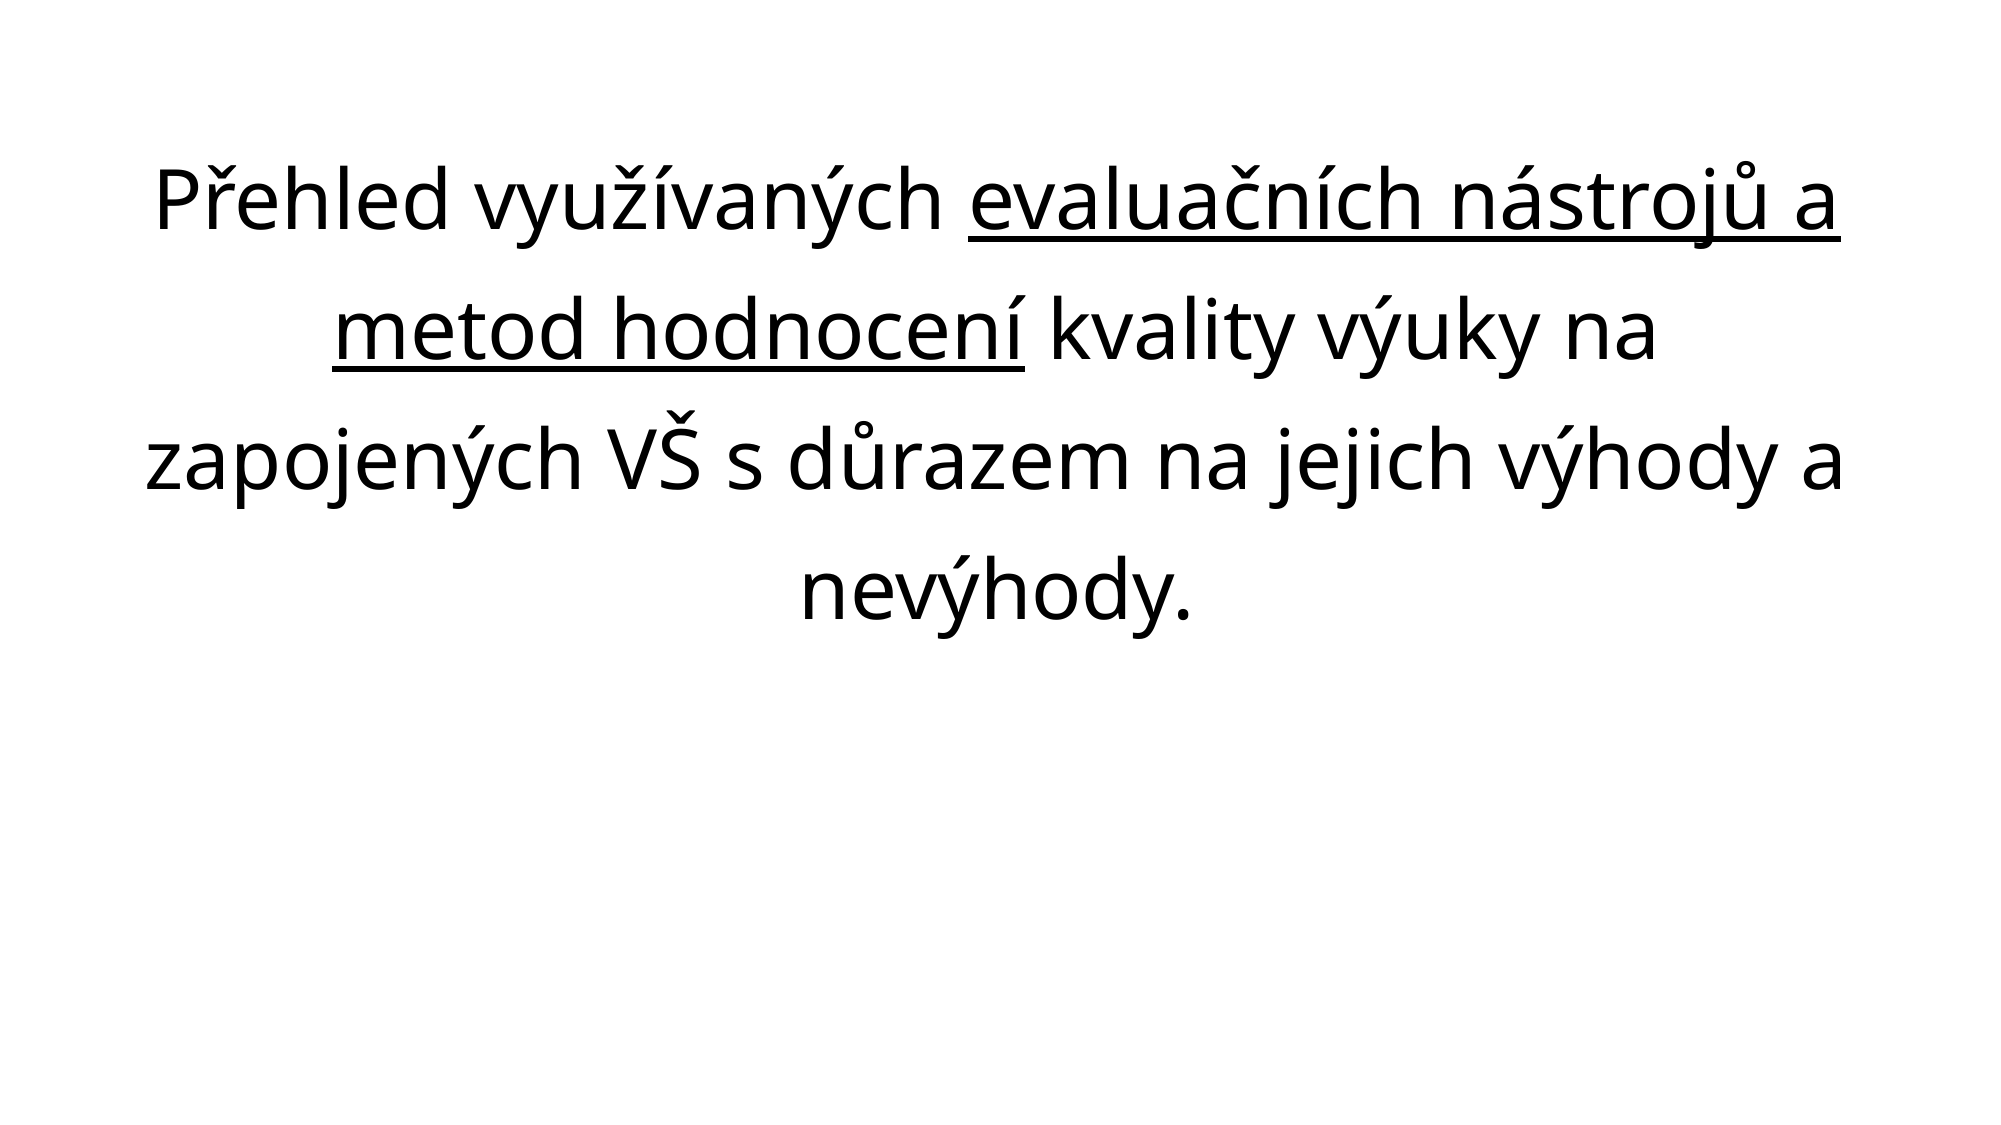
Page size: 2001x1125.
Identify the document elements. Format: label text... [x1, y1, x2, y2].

title Přehled využívaných evaluačních nástrojů a metod hodnocení kvality výuky na zapojených VŠ s důrazem na jejich výhody a nevýhody. [87, 184, 1907, 644]
